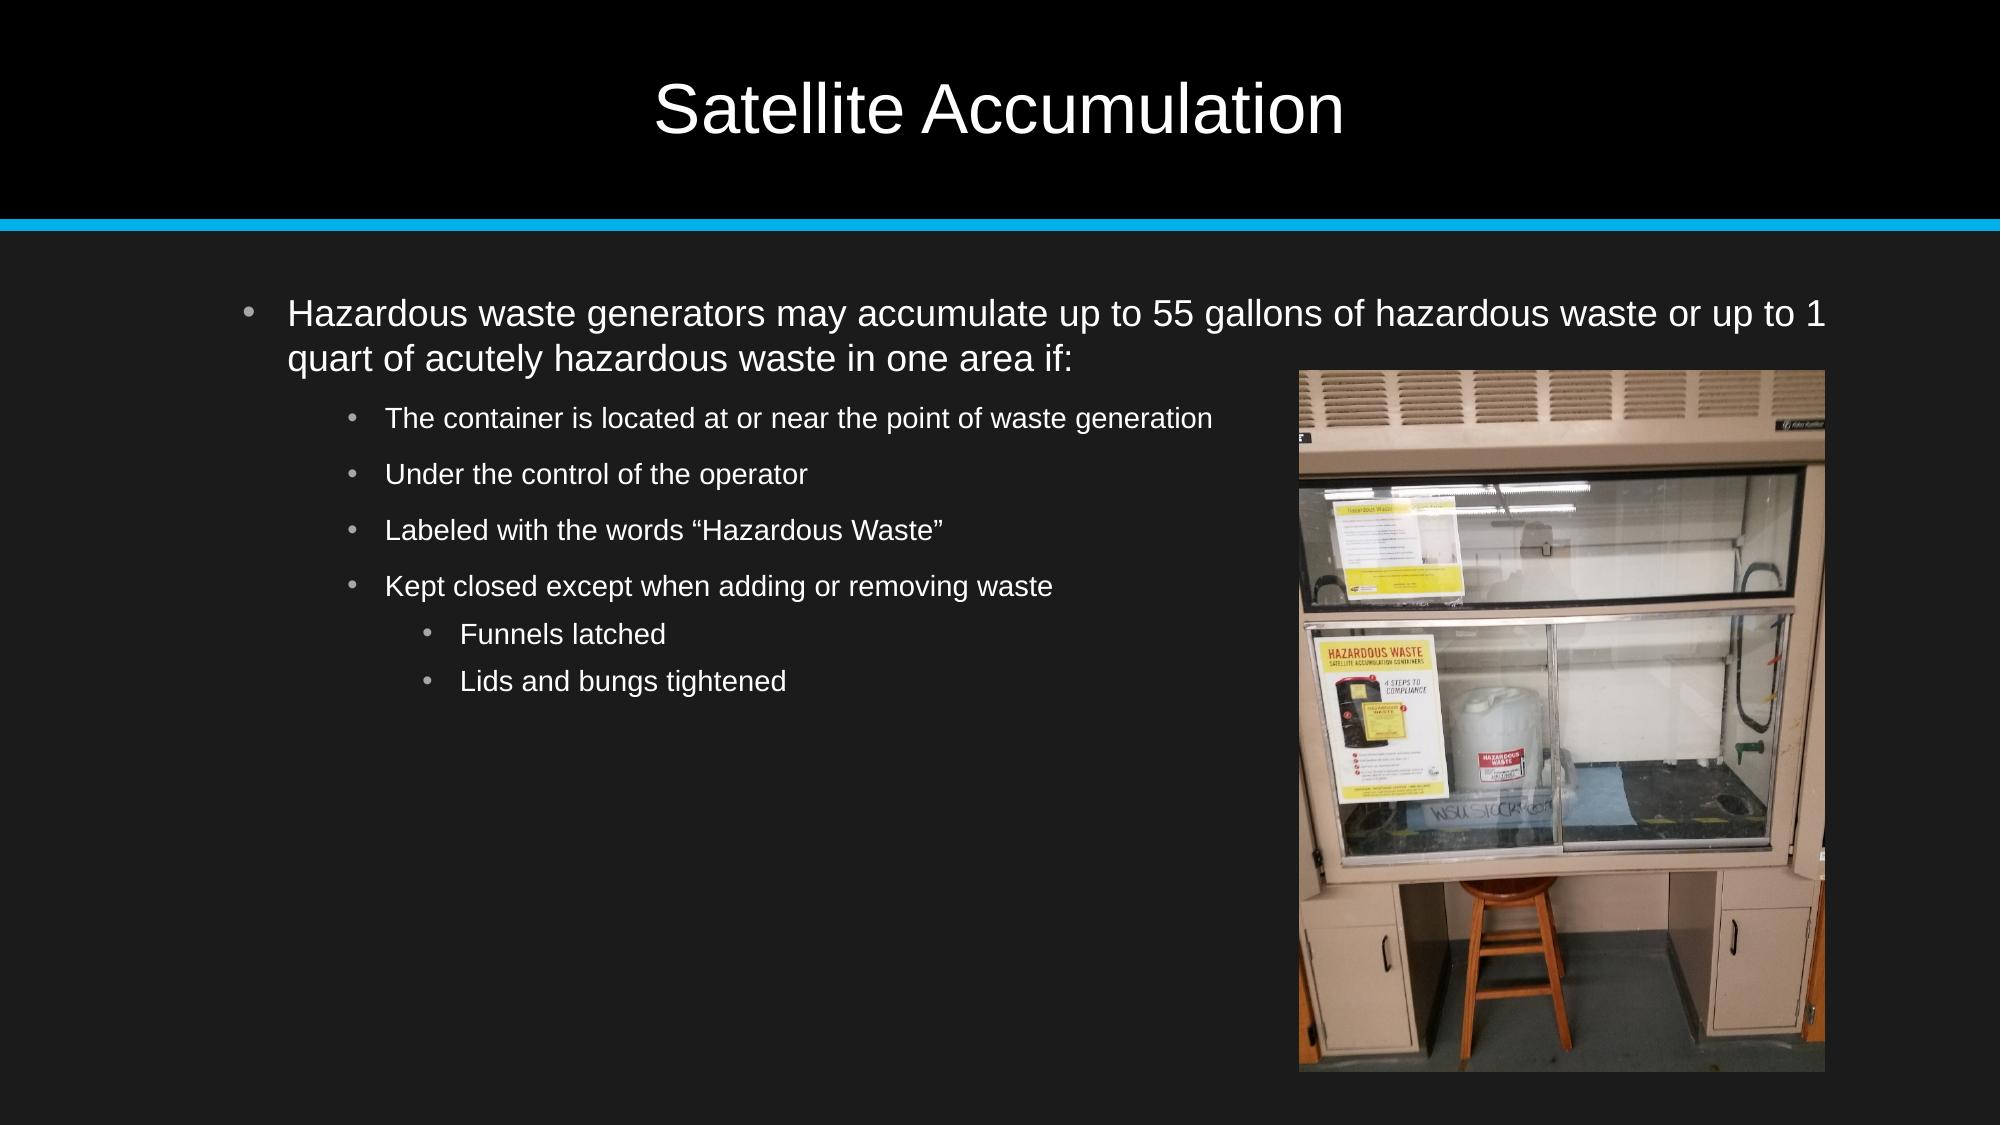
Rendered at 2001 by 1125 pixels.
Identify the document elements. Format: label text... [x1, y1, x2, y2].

title Satellite Accumulation [174, 20, 1825, 201]
picture [1299, 370, 1825, 1072]
list Hazardous waste generators may accumulate up to 55 gallons of hazardous waste or up to 1 quart of acutely hazardous waste in one area if: The container is located at or near the point of waste generation Under the control of the operator Labeled with the words “Hazardous Waste” Kept closed except when adding or removing waste Funnels latched Lids and bungs tightened [174, 281, 1894, 1072]
